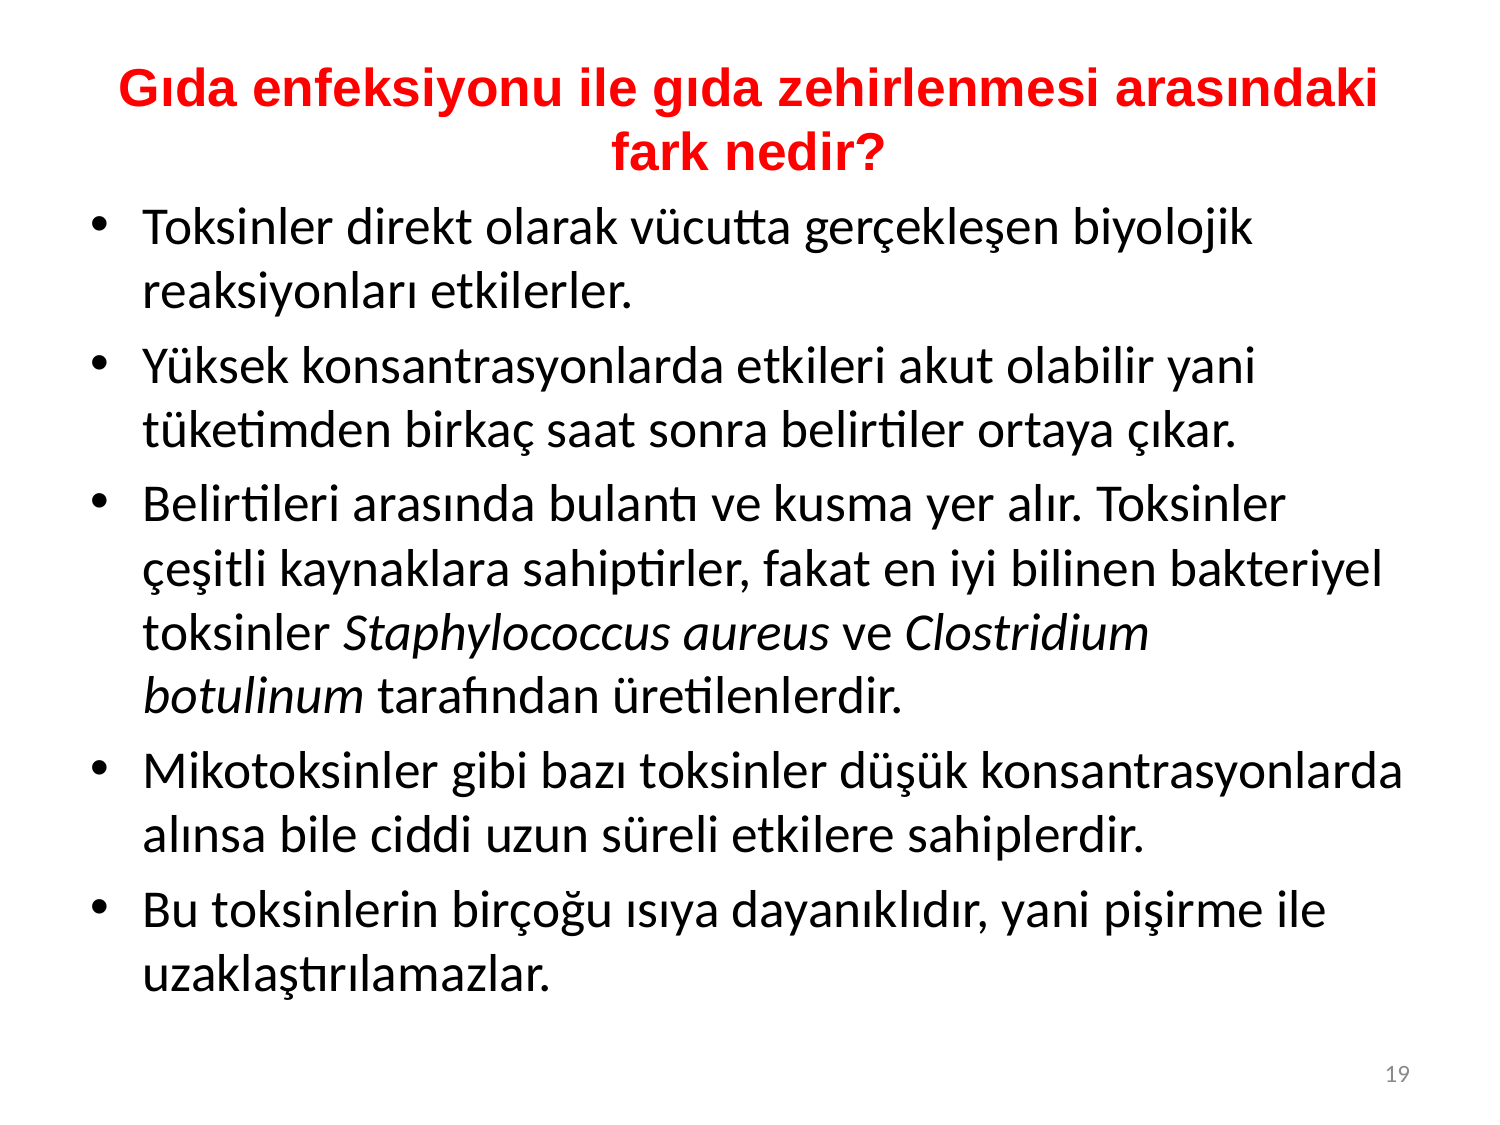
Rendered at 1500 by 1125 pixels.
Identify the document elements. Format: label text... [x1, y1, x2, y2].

slide_number 19 [1074, 1042, 1425, 1103]
list Gıda enfeksiyonu ile gıda zehirlenmesi arasındaki fark nedir? Toksinler direkt olarak vücutta gerçekleşen biyolojik reaksiyonları etkilerler. Yüksek konsantrasyonlarda etkileri akut olabilir yani tüketimden birkaç saat sonra belirtiler ortaya çıkar. Belirtileri arasında bulantı ve kusma yer alır. Toksinler çeşitli kaynaklara sahiptirler, fakat en iyi bilinen bakteriyel toksinler Staphylococcus aureus ve Clostridium botulinum tarafından üretilenlerdir. Mikotoksinler gibi bazı toksinler düşük konsantrasyonlarda alınsa bile ciddi uzun süreli etkilere sahiplerdir. Bu toksinlerin birçoğu ısıya dayanıklıdır, yani pişirme ile uzaklaştırılamazlar. [75, 45, 1425, 1047]
